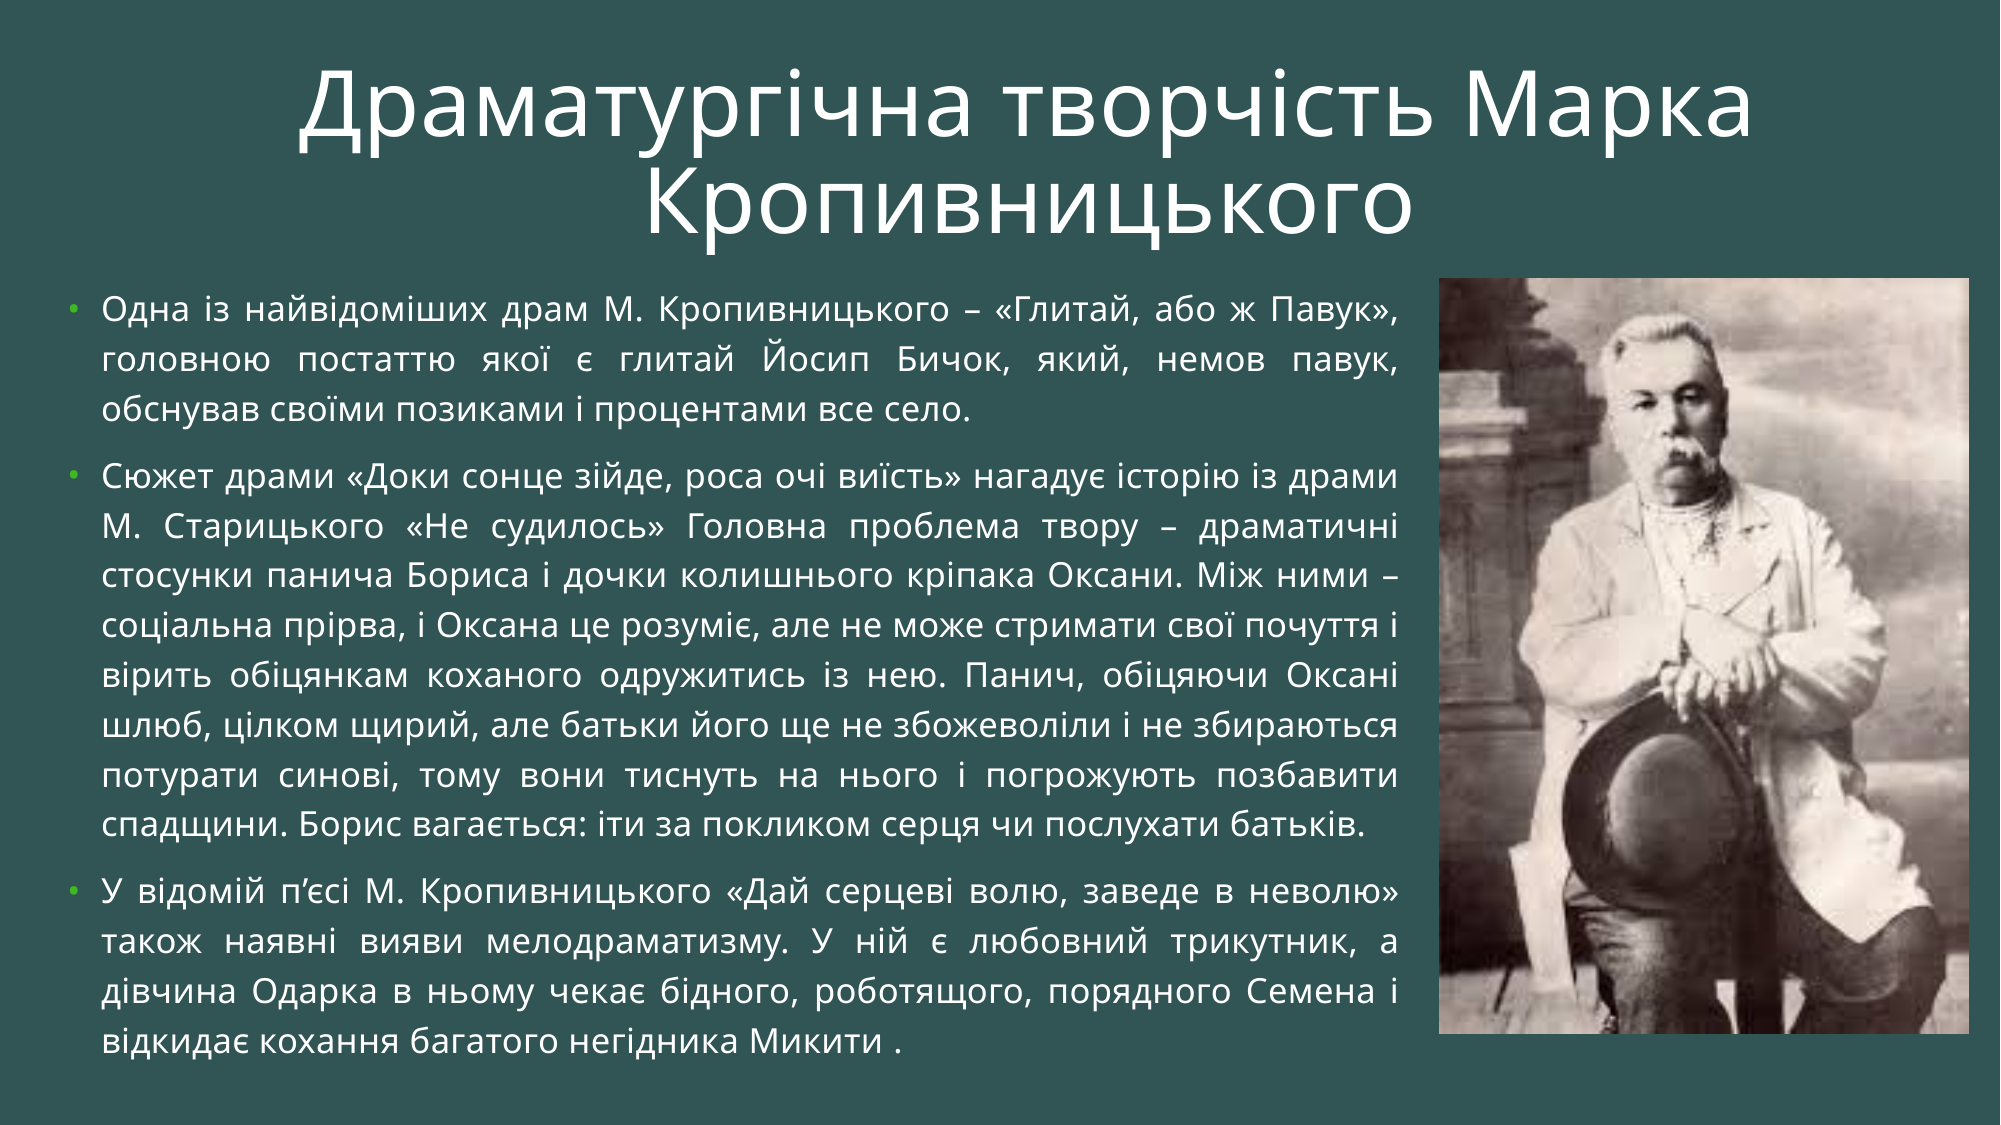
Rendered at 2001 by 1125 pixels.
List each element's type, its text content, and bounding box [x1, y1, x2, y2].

list Одна із найвідоміших драм М. Кропивницького – «Глитай, або ж Павук», головною постаттю якої є глитай Йосип Бичок, який, немов павук, обснував своїми позиками і процентами все село. Сюжет драми «Доки сонце зійде, роса очі виїсть» нагадує історію із драми М. Старицького «Не судилось» Головна проблема твору – драматичні стосунки панича Бориса і дочки колишнього кріпака Оксани. Між ними – соціальна прірва, і Оксана це розуміє, але не може стримати свої почуття і вірить обіцянкам коханого одружитись із нею. Панич, обіцяючи Оксані шлюб, цілком щирий, але батьки його ще не збожеволіли і не збираються потурати синові, тому вони тиснуть на нього і погрожують позбавити спадщини. Борис вагається: іти за покликом серця чи послухати батьків. У відомій п’єсі М. Кропивницького «Дай серцеві волю, заведе в неволю» також наявні вияви мелодраматизму. У ній є любовний трикутник, а дівчина Одарка в ньому чекає бідного, роботящого, порядного Семена і відкидає кохання багатого негідника Микити . [67, 278, 1401, 1088]
title Драматургічна творчість Марка Кропивницького [149, 59, 1910, 302]
picture [1439, 278, 1969, 1034]
